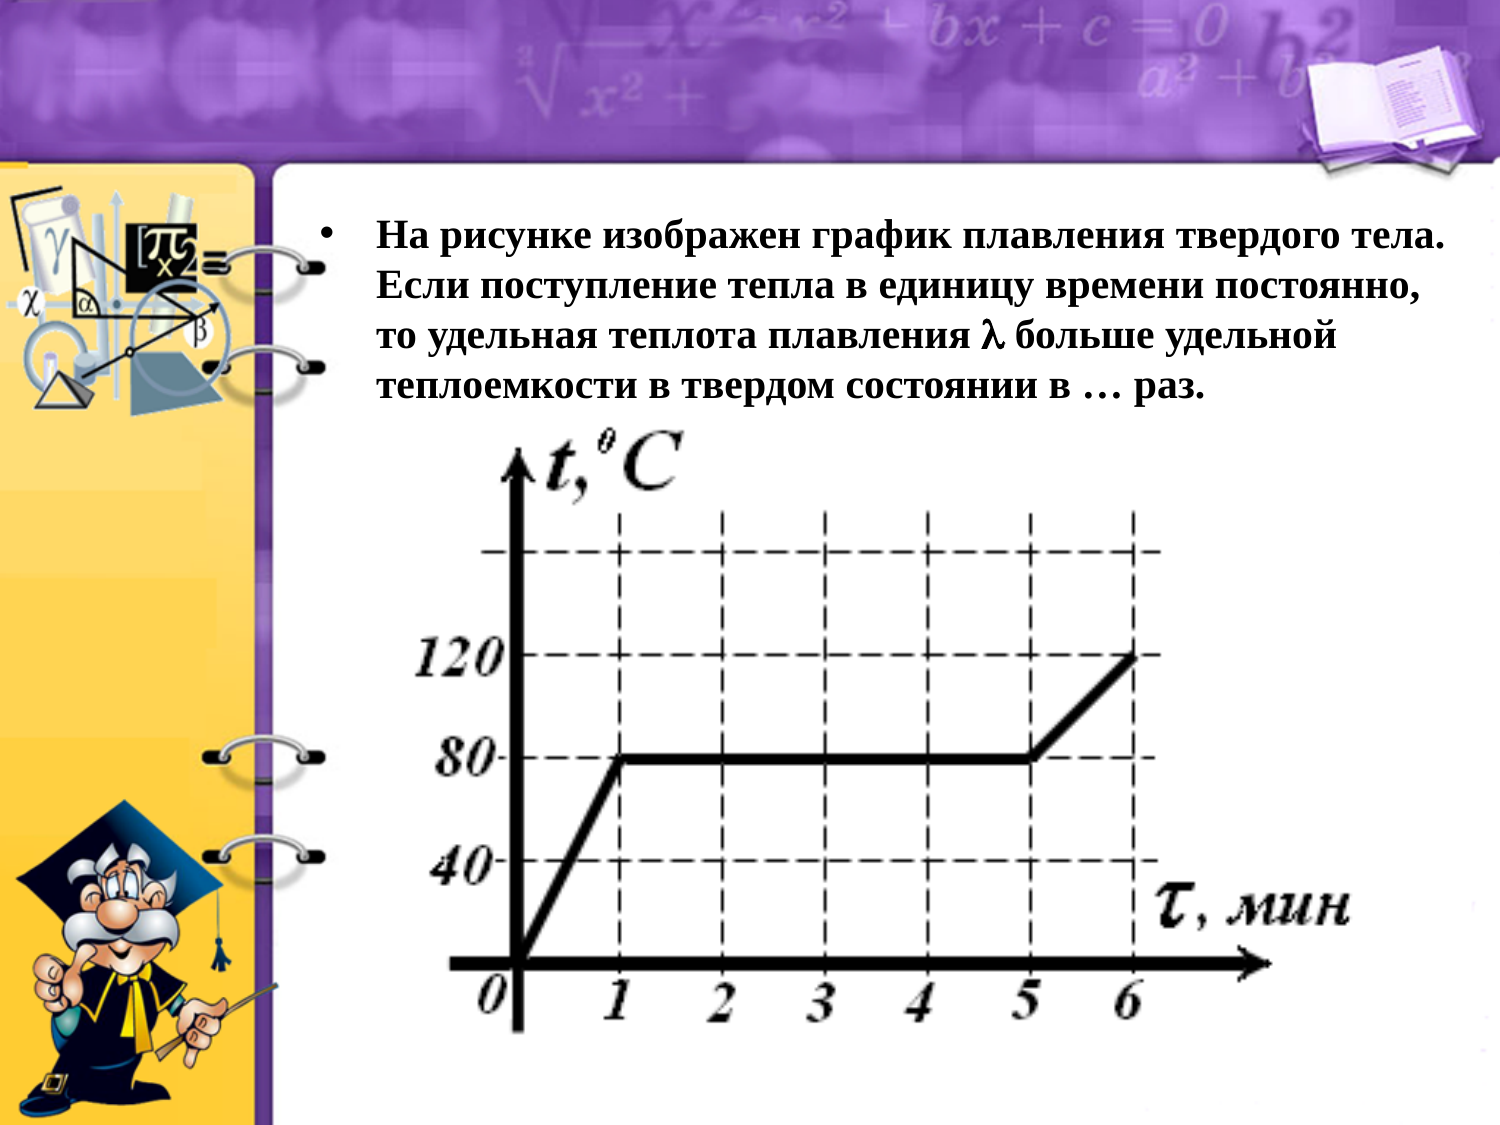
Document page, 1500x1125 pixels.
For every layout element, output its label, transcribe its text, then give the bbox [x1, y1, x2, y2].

picture [0, 0, 1500, 1125]
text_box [405, 420, 1367, 1047]
list На рисунке изображен график плавления твердого тела. Если поступление тепла в единицу времени постоянно, то удельная теплота плавления  больше удельной теплоемкости в твердом состоянии в … раз. [304, 199, 1468, 1102]
